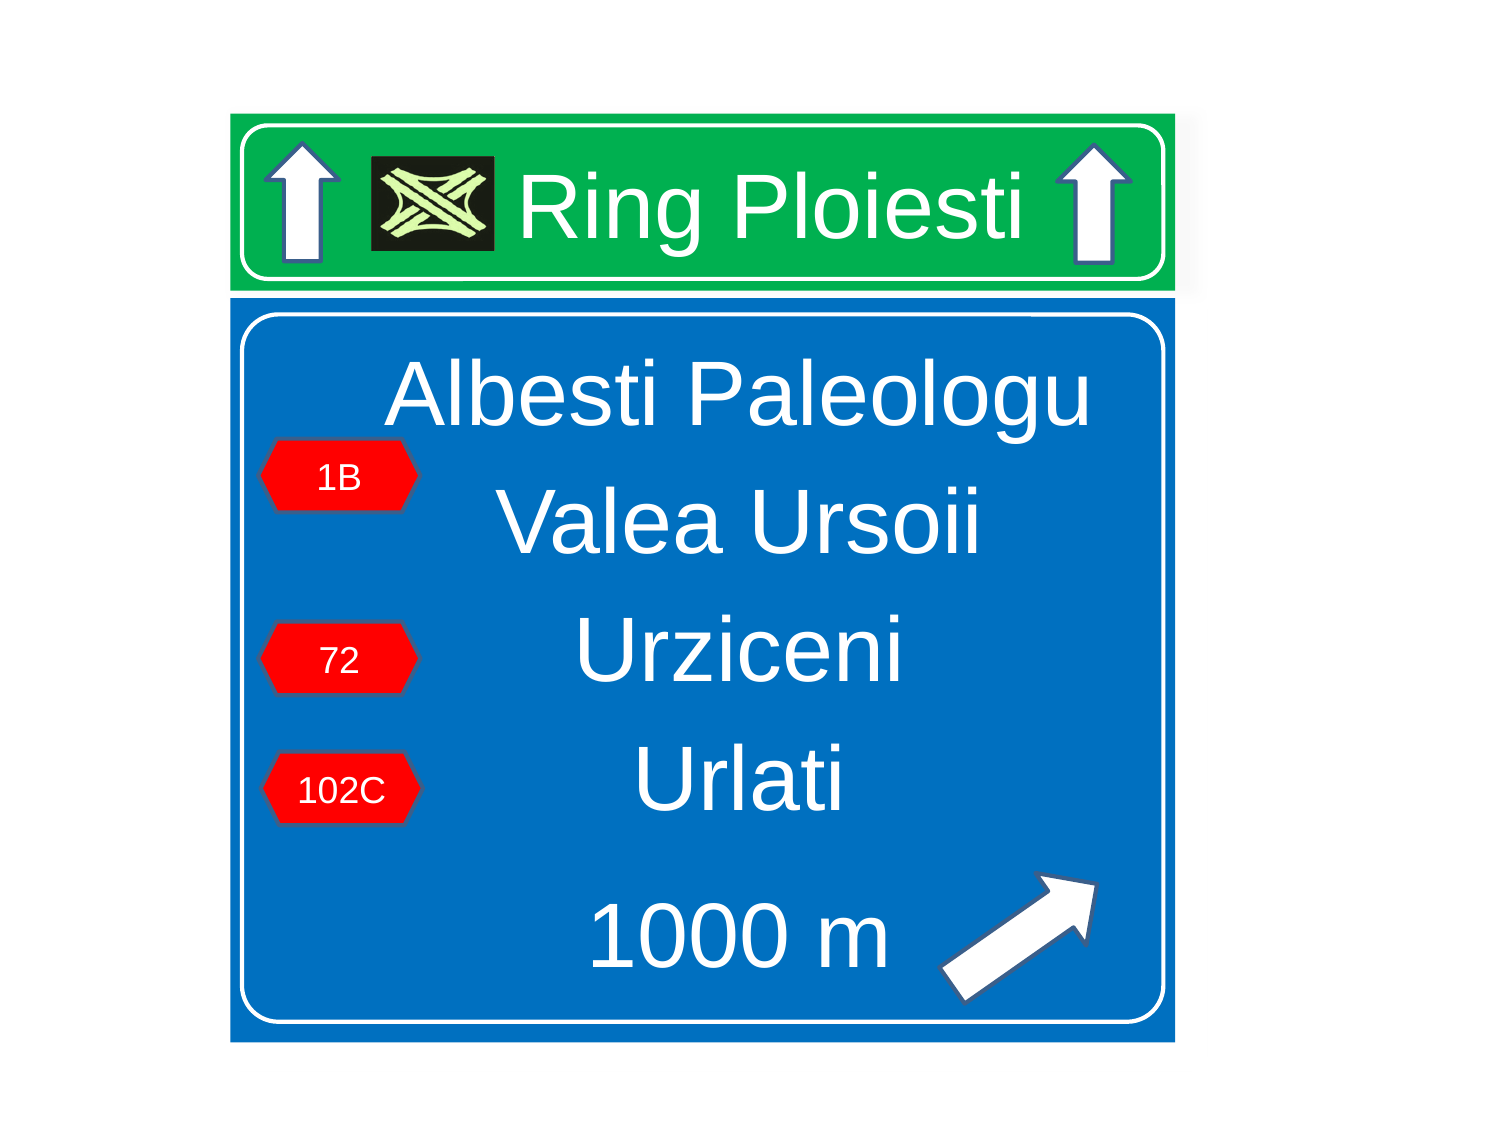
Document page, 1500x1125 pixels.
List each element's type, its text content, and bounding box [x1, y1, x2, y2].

picture [371, 156, 495, 252]
subtitle Albesti Paleologu Valea Ursoii Urziceni Urlati 1000 m [230, 298, 1176, 1043]
text_box [239, 123, 1166, 282]
text_box [239, 312, 1166, 1024]
title Ring Ploiesti [230, 113, 1176, 291]
